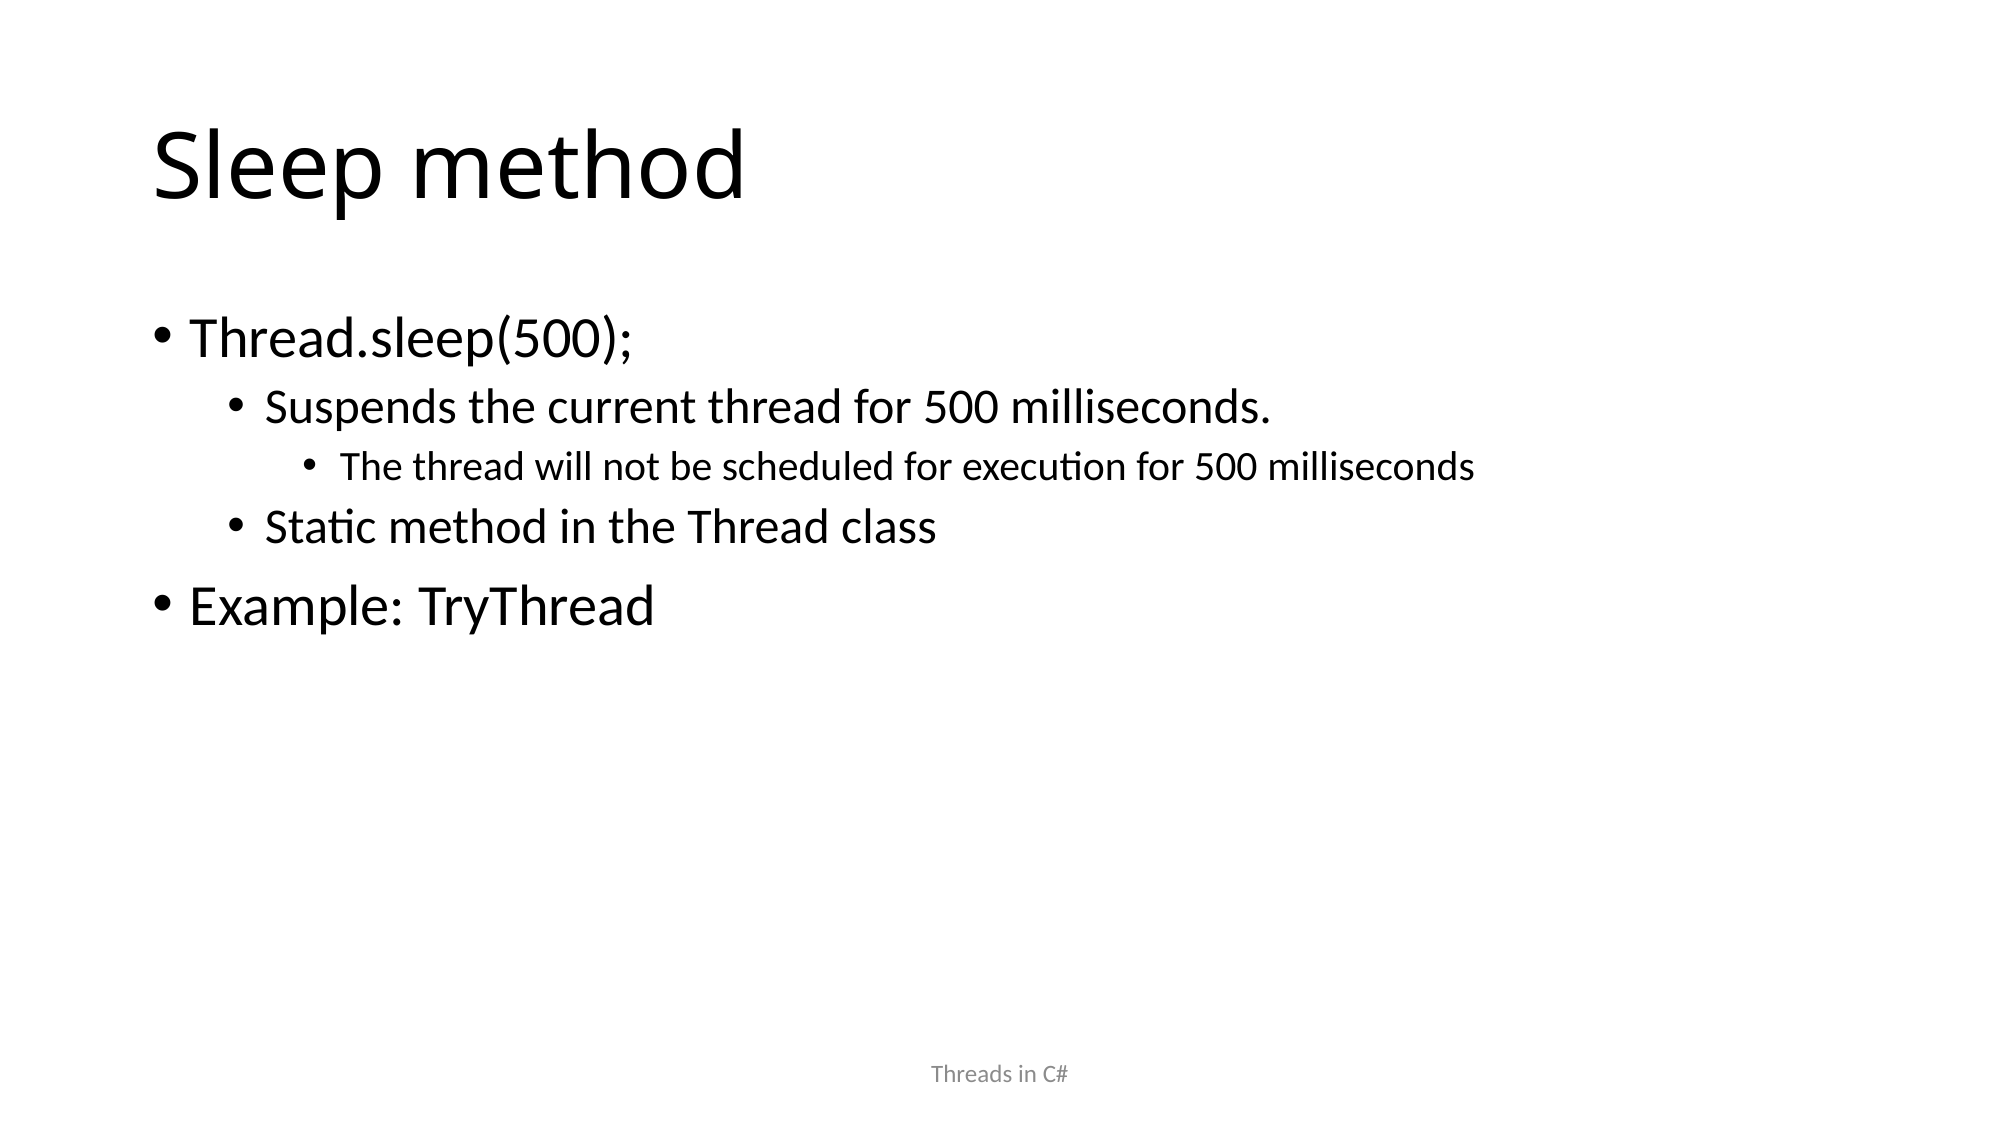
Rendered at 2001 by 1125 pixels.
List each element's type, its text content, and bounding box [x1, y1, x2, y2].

list Thread.sleep(500); Suspends the current thread for 500 milliseconds. The thread will not be scheduled for execution for 500 milliseconds Static method in the Thread class Example: TryThread [137, 299, 1863, 1014]
footer Threads in C# [662, 1042, 1338, 1103]
title Sleep method [137, 59, 1863, 278]
